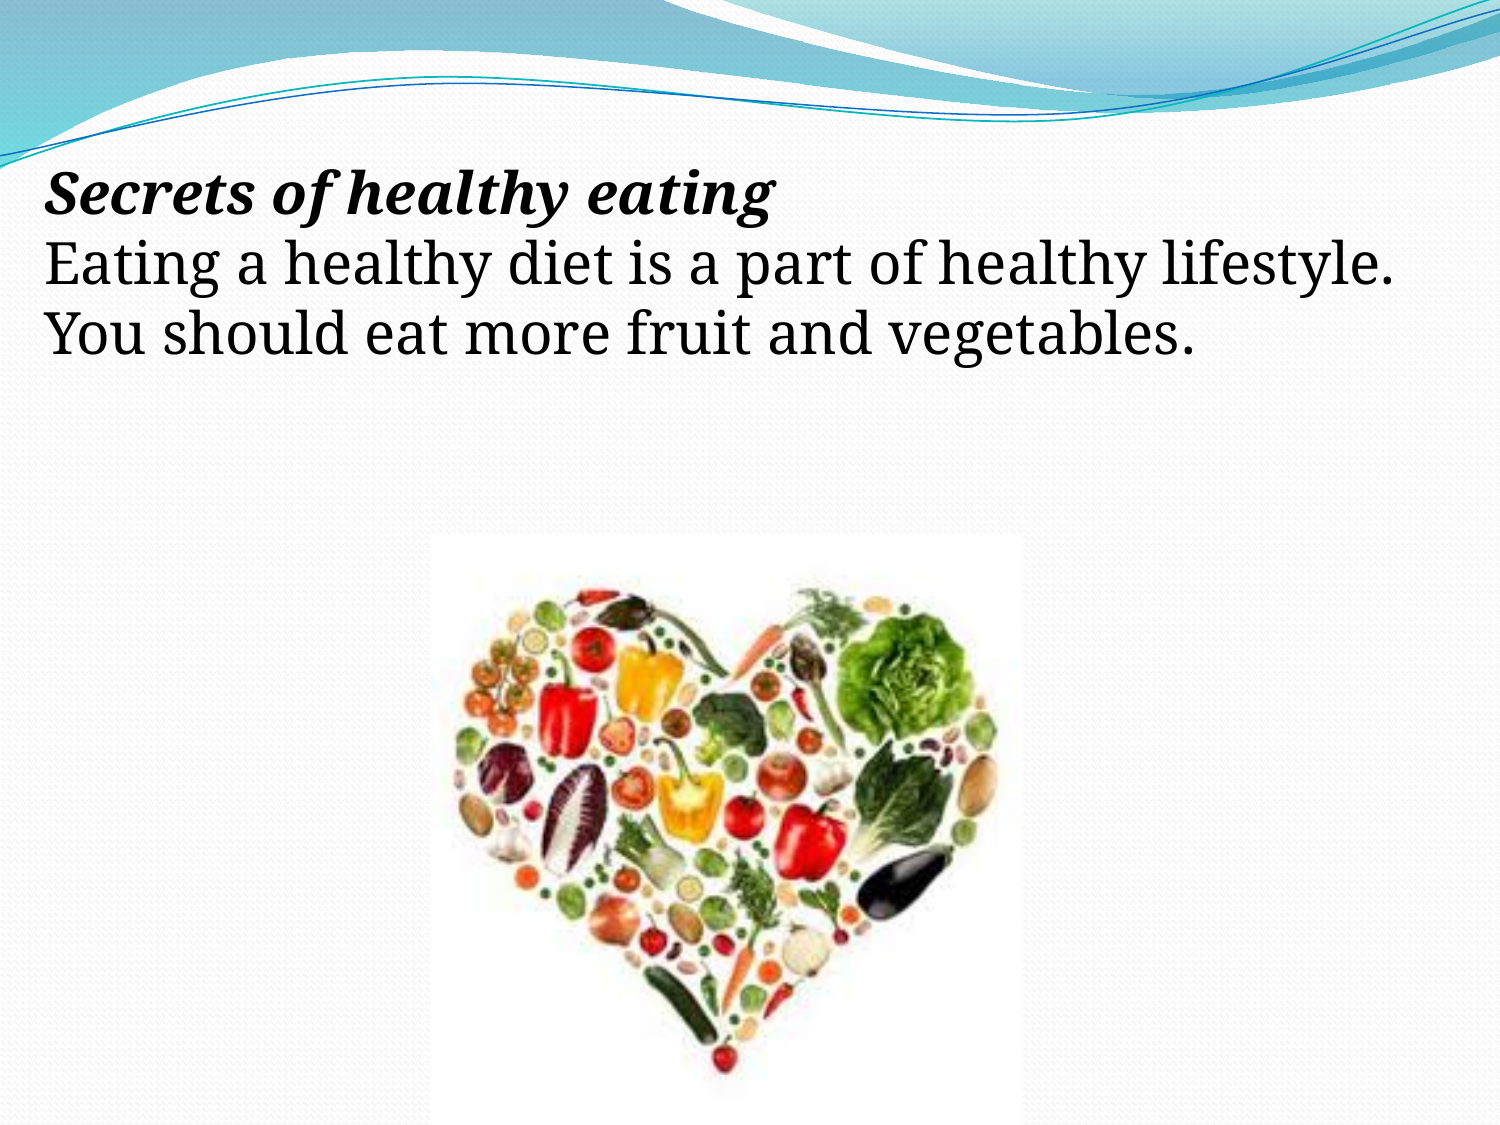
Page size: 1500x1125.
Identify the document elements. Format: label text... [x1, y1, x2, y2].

text_box Secrets of healthy eating Eating a healthy diet is a part of healthy lifestyle. You should eat more fruit and vegetables. [29, 149, 1424, 374]
picture [430, 534, 1022, 1125]
